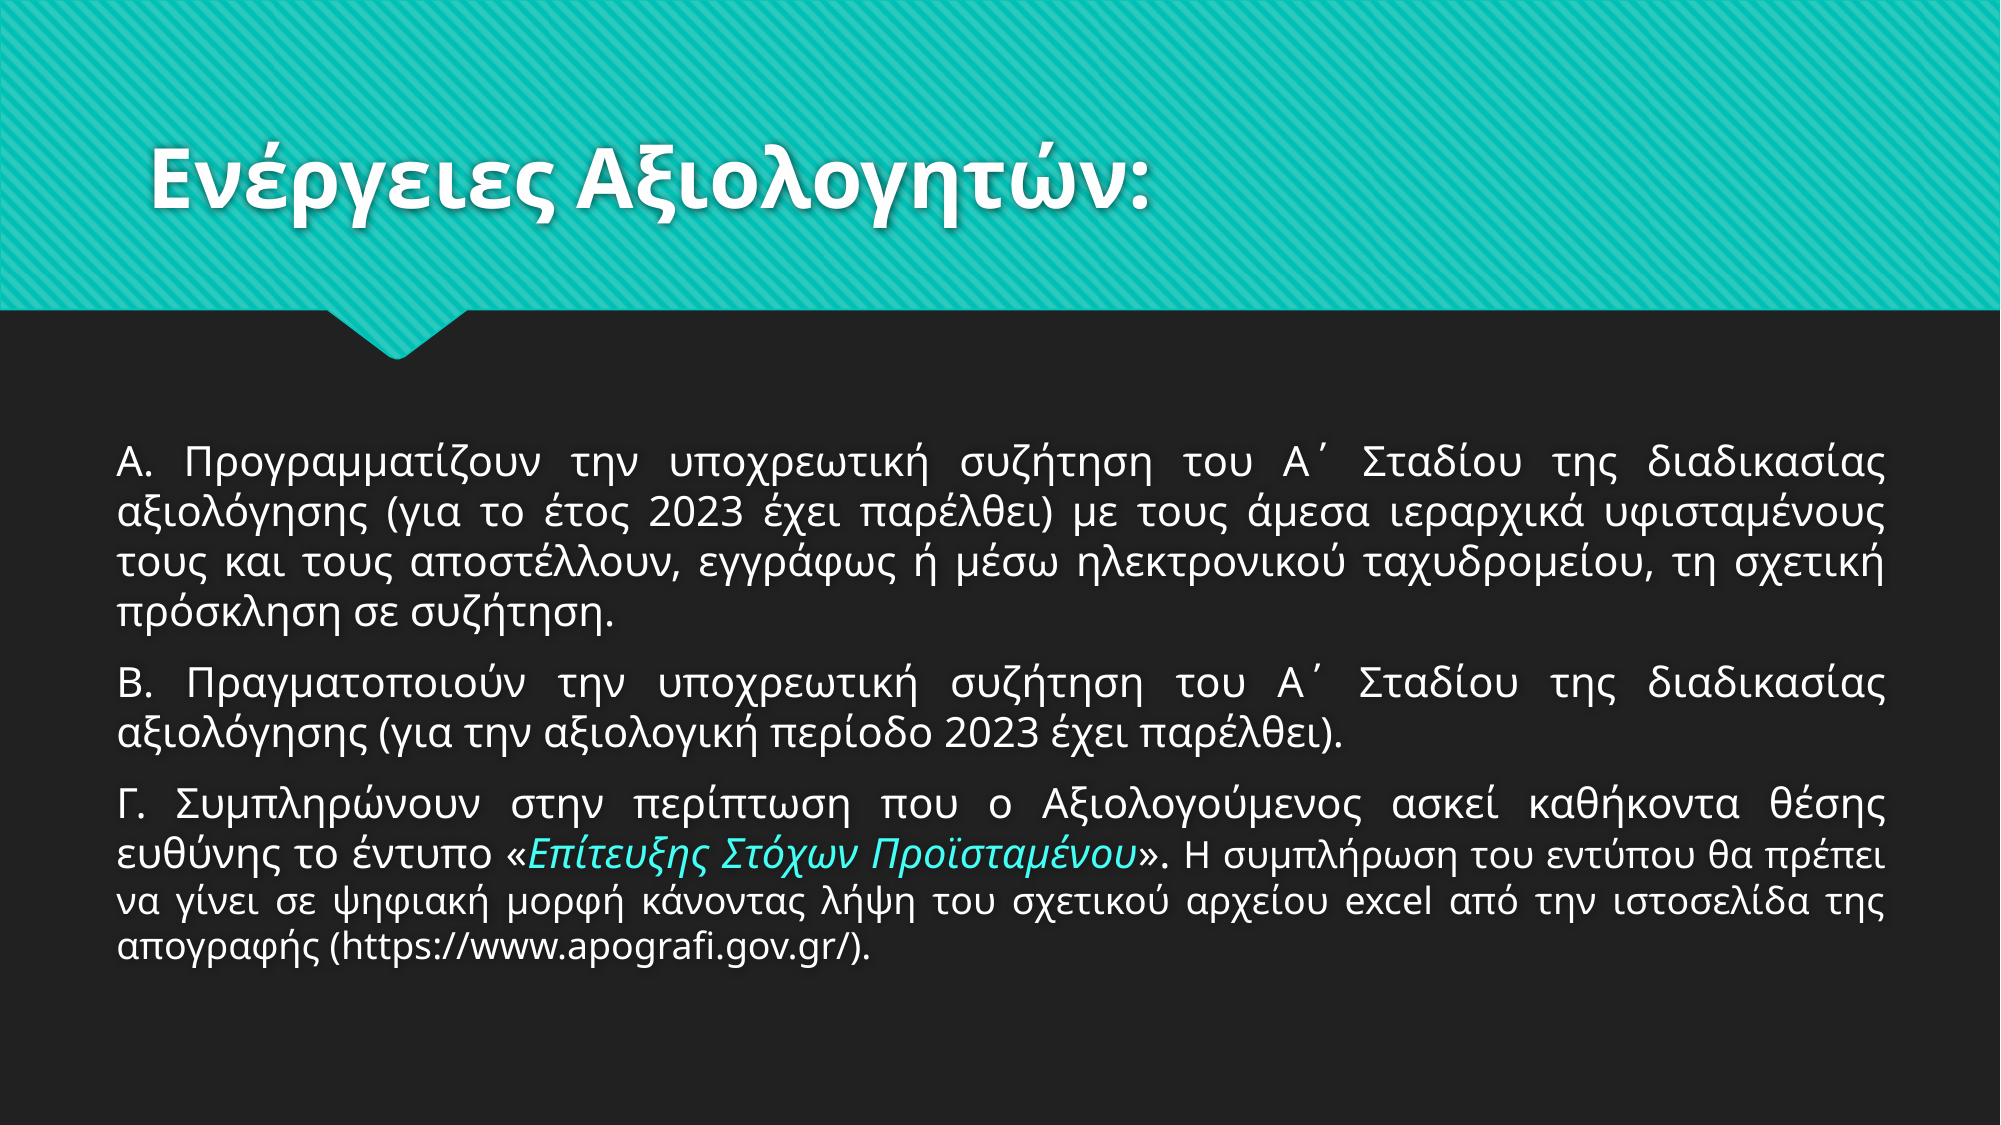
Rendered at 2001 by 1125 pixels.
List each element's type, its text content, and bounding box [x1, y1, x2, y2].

title Ενέργειες Αξιολογητών: [132, 73, 1868, 233]
list Α. Προγραμματίζουν την υποχρεωτική συζήτηση του Α΄ Σταδίου της διαδικασίας αξιολόγησης (για το έτος 2023 έχει παρέλθει) με τους άμεσα ιεραρχικά υφισταμένους τους και τους αποστέλλουν, εγγράφως ή μέσω ηλεκτρονικού ταχυδρομείου, τη σχετική πρόσκληση σε συζήτηση. Β. Πραγματοποιούν την υποχρεωτική συζήτηση του Α΄ Σταδίου της διαδικασίας αξιολόγησης (για την αξιολογική περίοδο 2023 έχει παρέλθει). Γ. Συμπληρώνουν στην περίπτωση που ο Αξιολογούμενος ασκεί καθήκοντα θέσης ευθύνης το έντυπο «Επίτευξης Στόχων Προϊσταμένου». Η συμπλήρωση του εντύπου θα πρέπει να γίνει σε ψηφιακή μορφή κάνοντας λήψη του σχετικού αρχείου excel από την ιστοσελίδα της απογραφής (https://www.apografi.gov.gr/). [101, 402, 1902, 1065]
